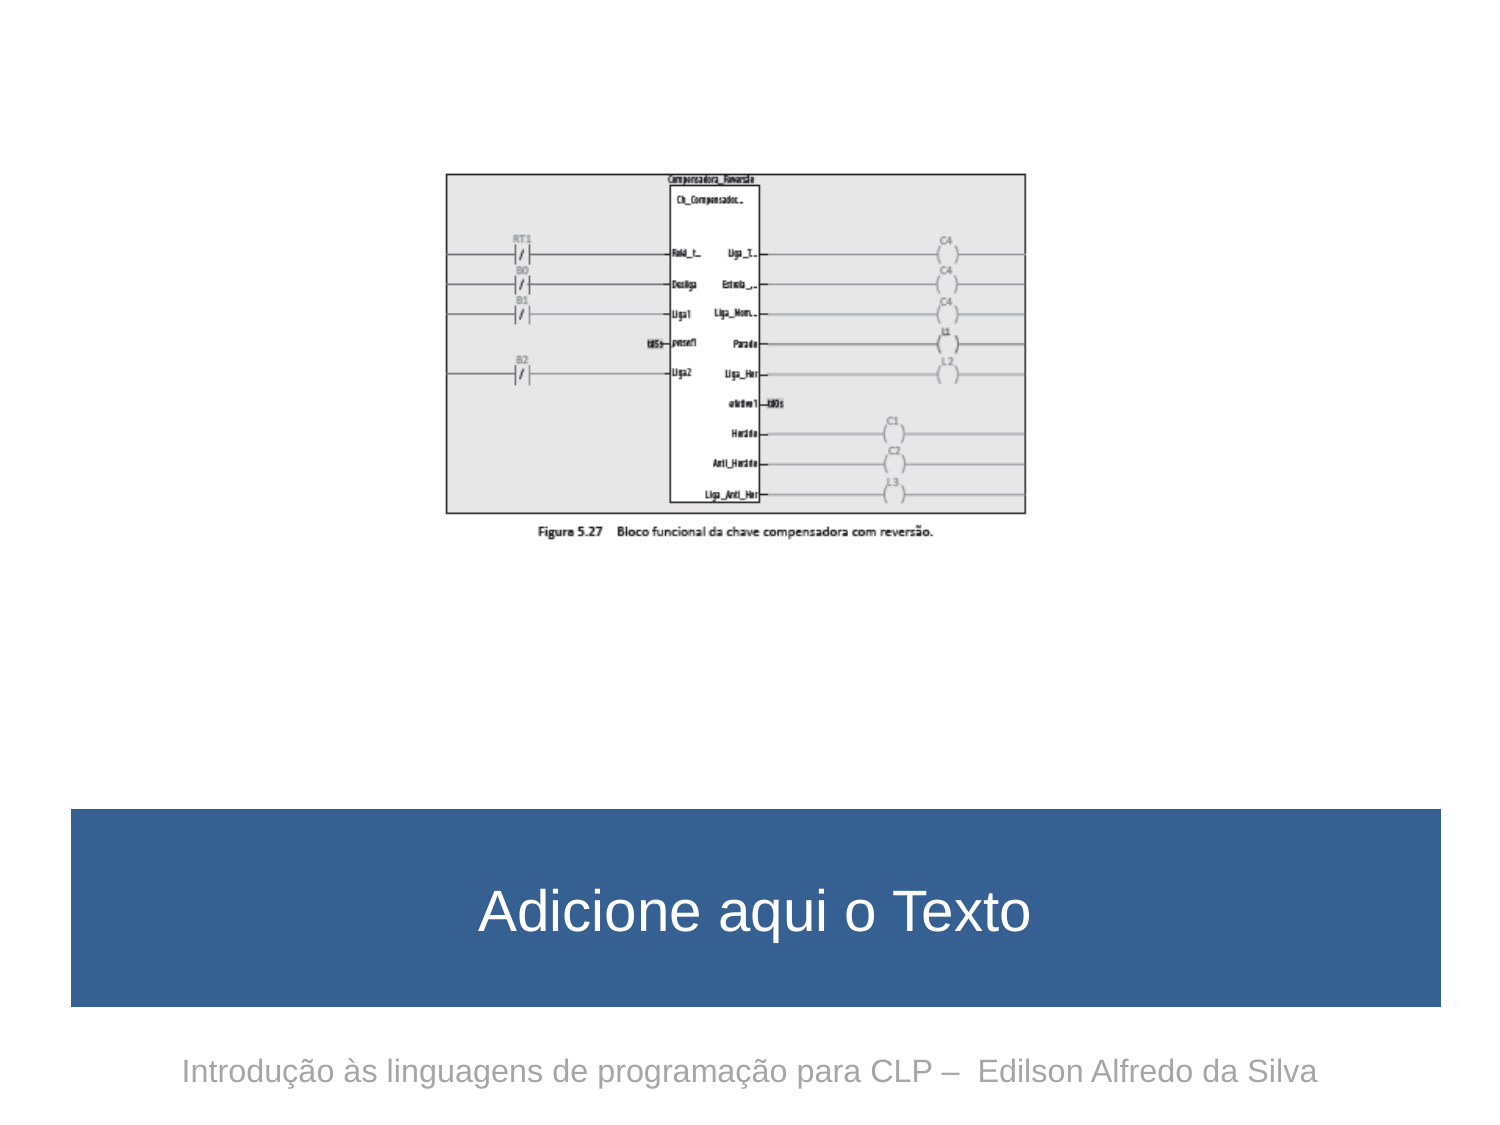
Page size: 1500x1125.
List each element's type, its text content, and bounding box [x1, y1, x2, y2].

footer Introdução às linguagens de programação para CLP – Edilson Alfredo da Silva [0, 1042, 1500, 1103]
text_box Adicione aqui o Texto [70, 808, 1442, 1008]
picture [407, 163, 1056, 563]
